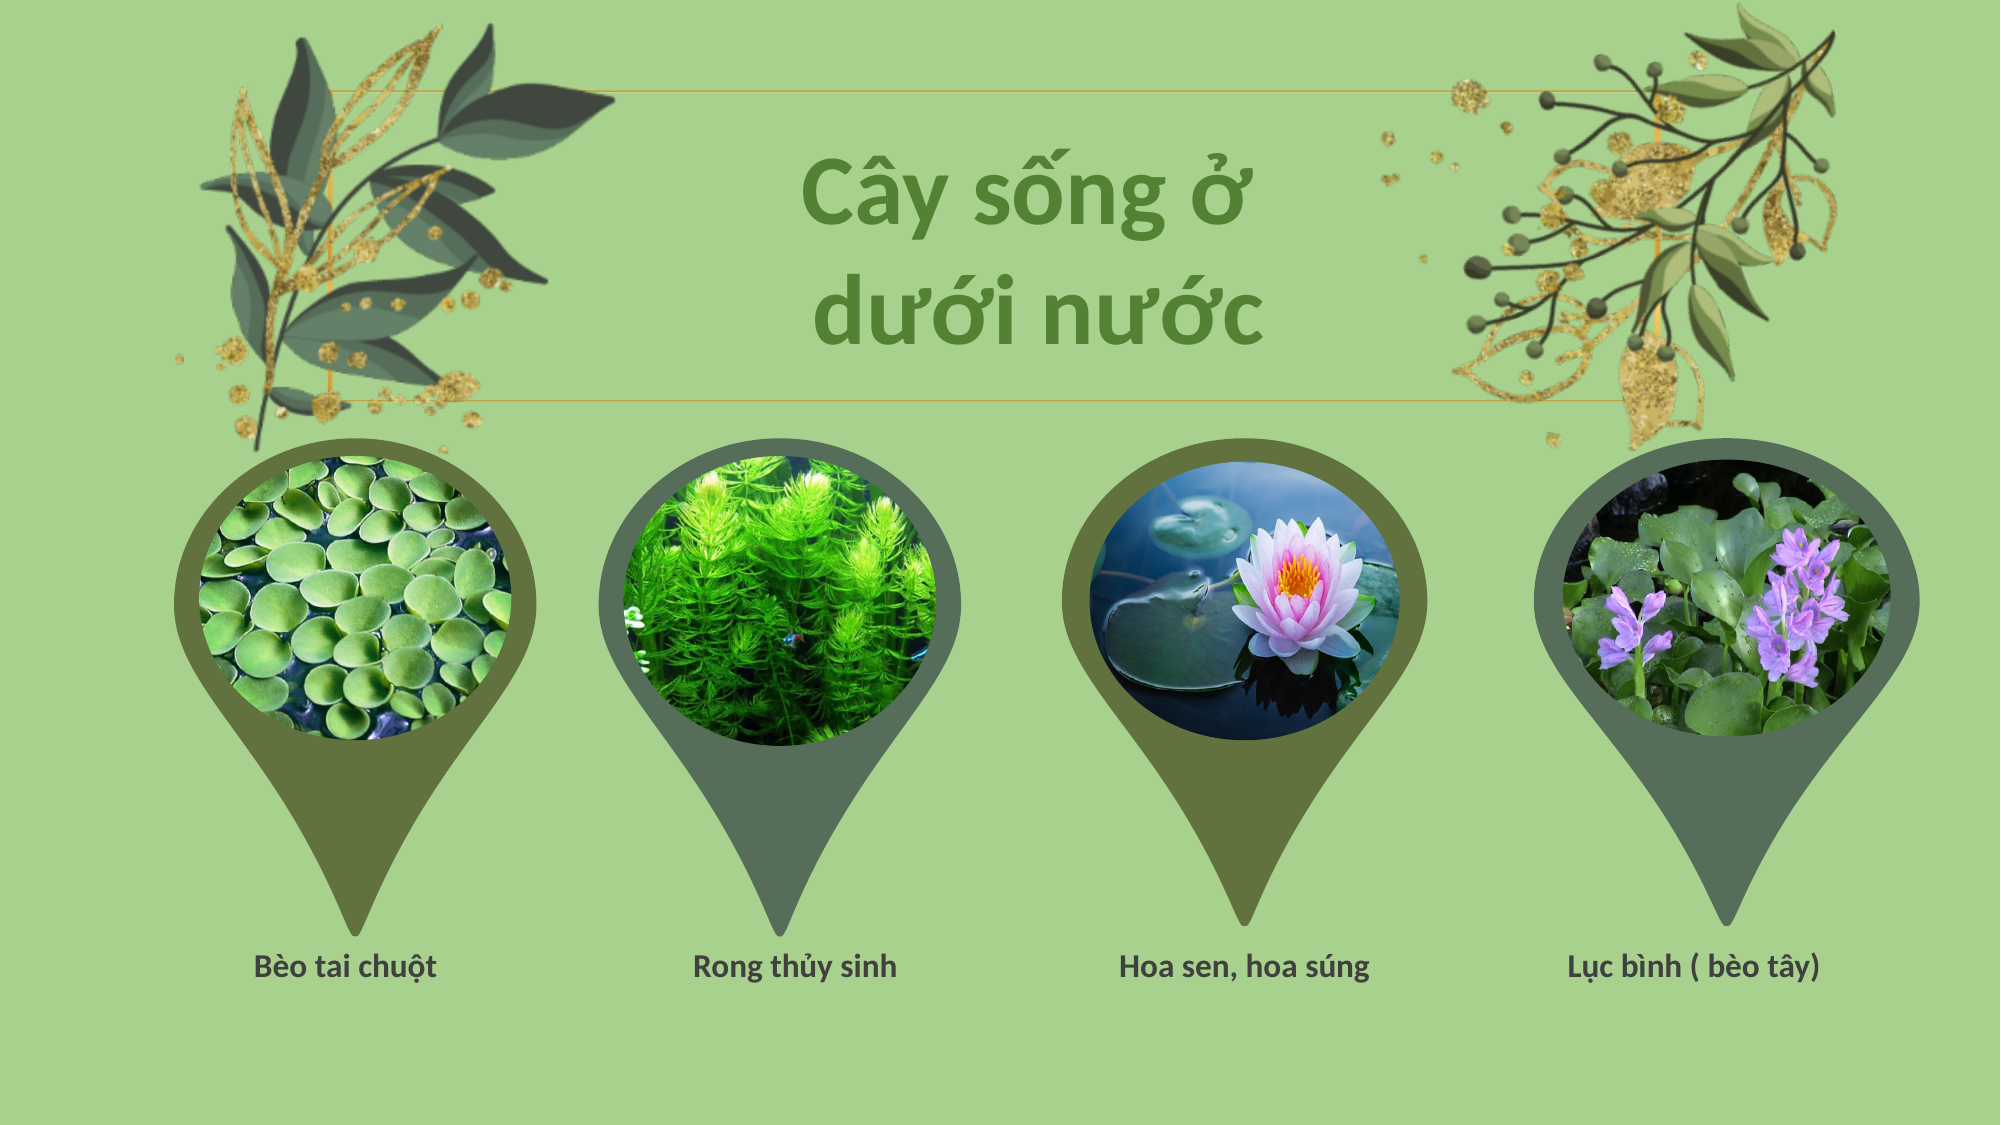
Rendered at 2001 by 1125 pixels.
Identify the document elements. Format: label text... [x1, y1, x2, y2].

picture [167, 0, 1950, 913]
text_box Hoa sen, hoa súng [1047, 936, 1442, 992]
text_box [598, 438, 838, 936]
text_box [1533, 472, 1920, 927]
text_box Lục bình ( bèo tây) [1497, 936, 1892, 992]
text_box Cây sống ở dưới nước [1150, 117, 1415, 372]
text_box [174, 447, 537, 936]
text_box [1562, 502, 1891, 737]
text_box Bèo tai chuột [148, 936, 543, 992]
text_box Cây sống ở dưới nước [671, 117, 838, 372]
text_box Rong thủy sinh [598, 936, 993, 992]
text_box [1150, 461, 1400, 741]
text_box [199, 455, 512, 741]
text_box [623, 456, 838, 746]
text_box [1150, 438, 1428, 927]
